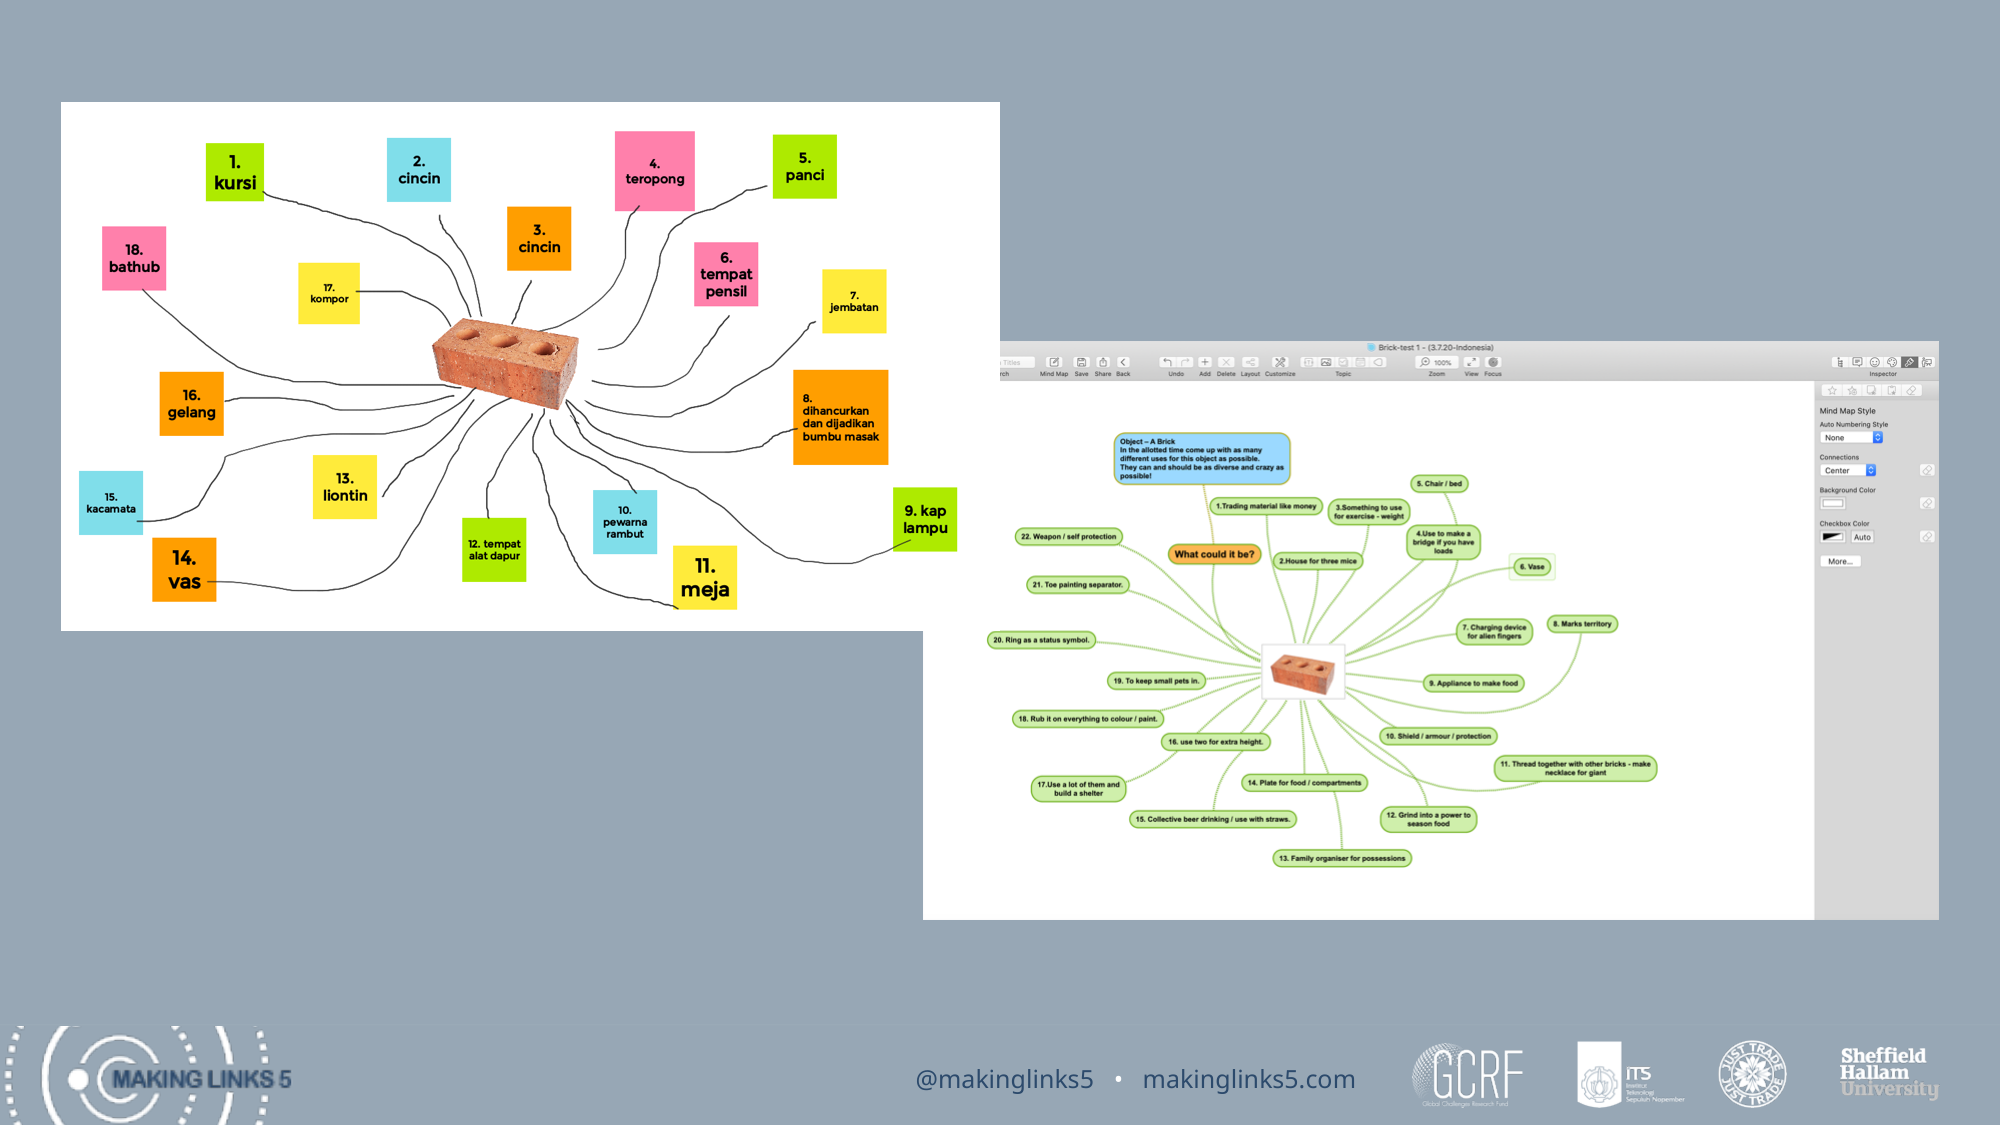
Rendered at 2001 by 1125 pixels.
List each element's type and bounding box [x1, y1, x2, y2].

picture [0, 1026, 311, 1125]
picture [1577, 1041, 1685, 1108]
picture [1710, 1032, 1795, 1116]
picture [1412, 1043, 1523, 1108]
picture [61, 102, 1939, 920]
picture [1840, 1047, 1940, 1101]
